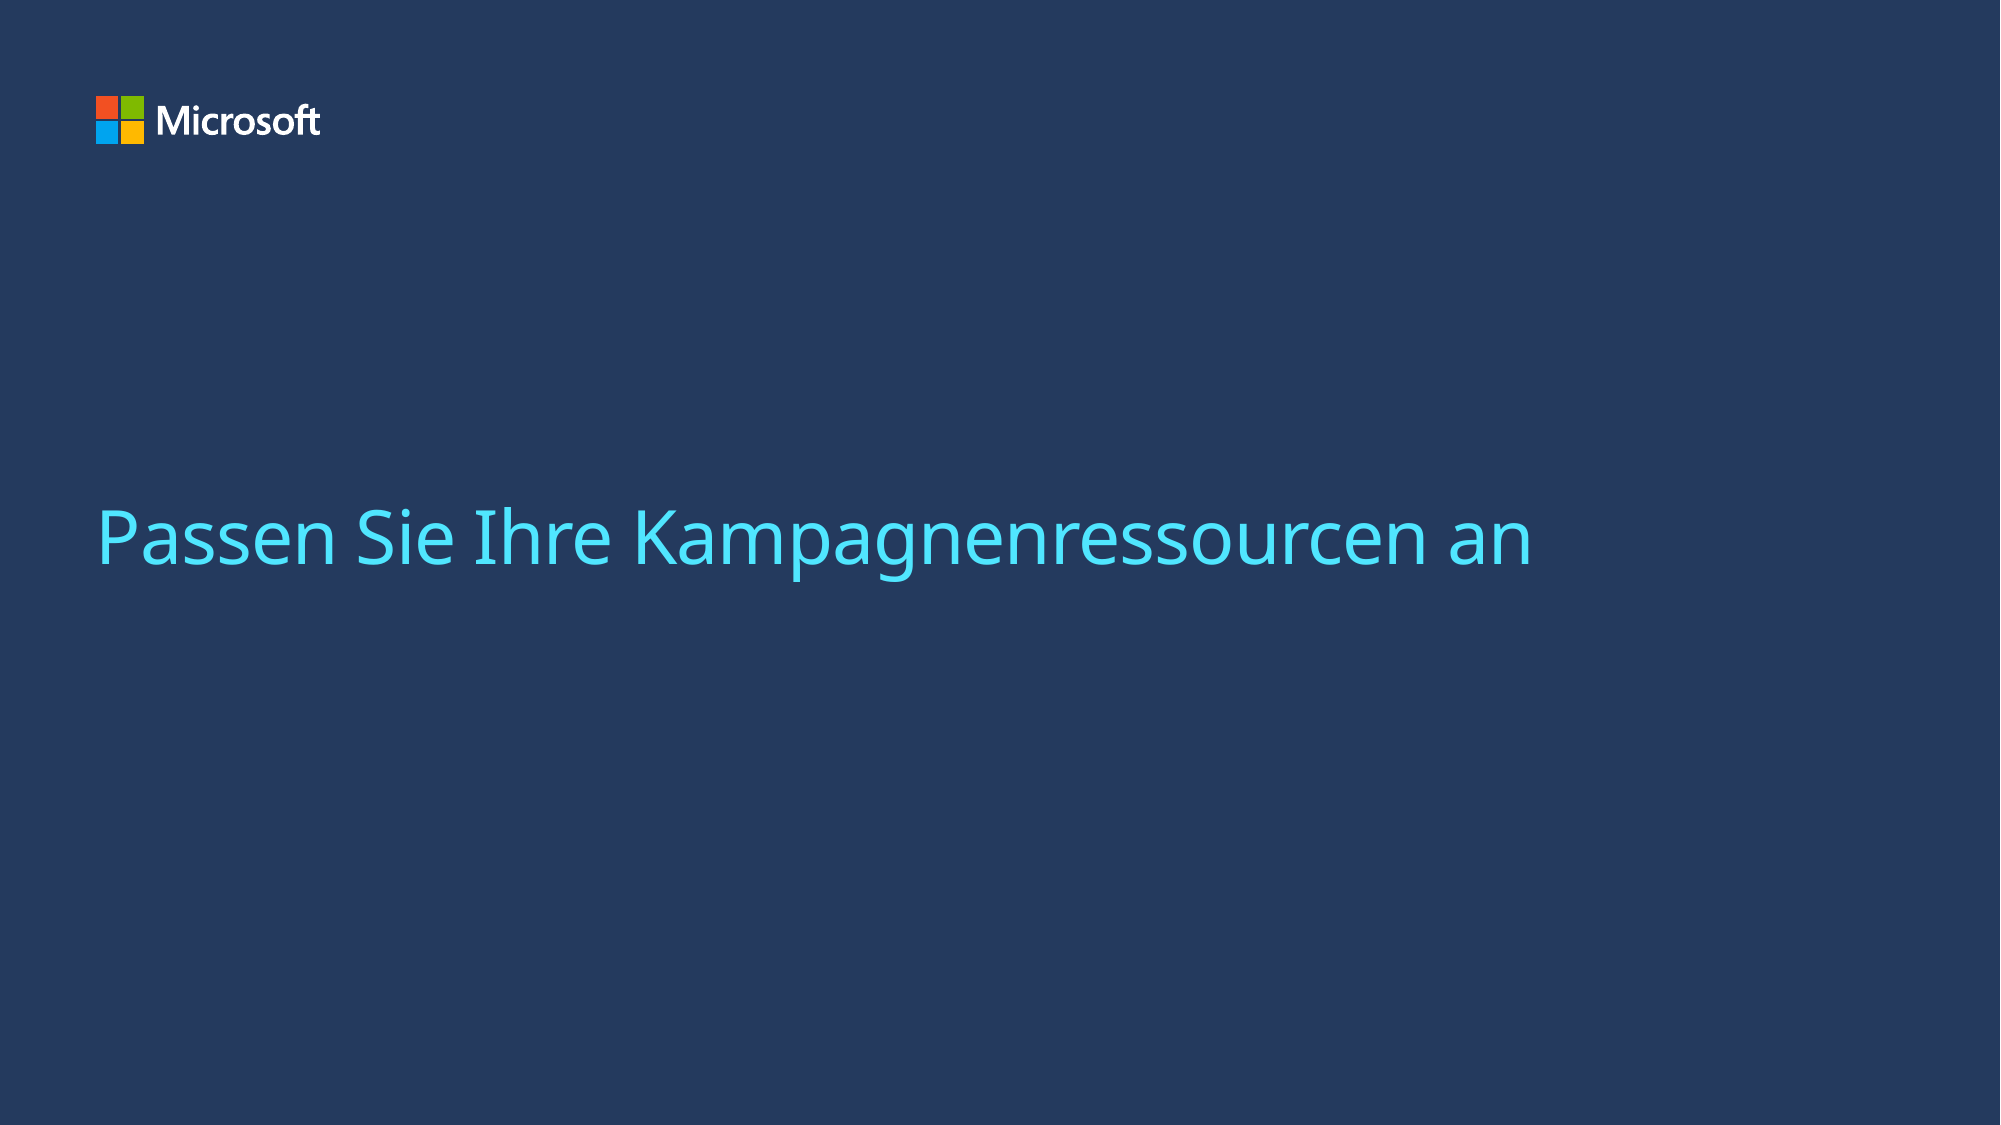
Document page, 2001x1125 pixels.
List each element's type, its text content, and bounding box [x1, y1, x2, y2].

title Passen Sie Ihre Kampagnenressourcen an [95, 488, 1596, 580]
